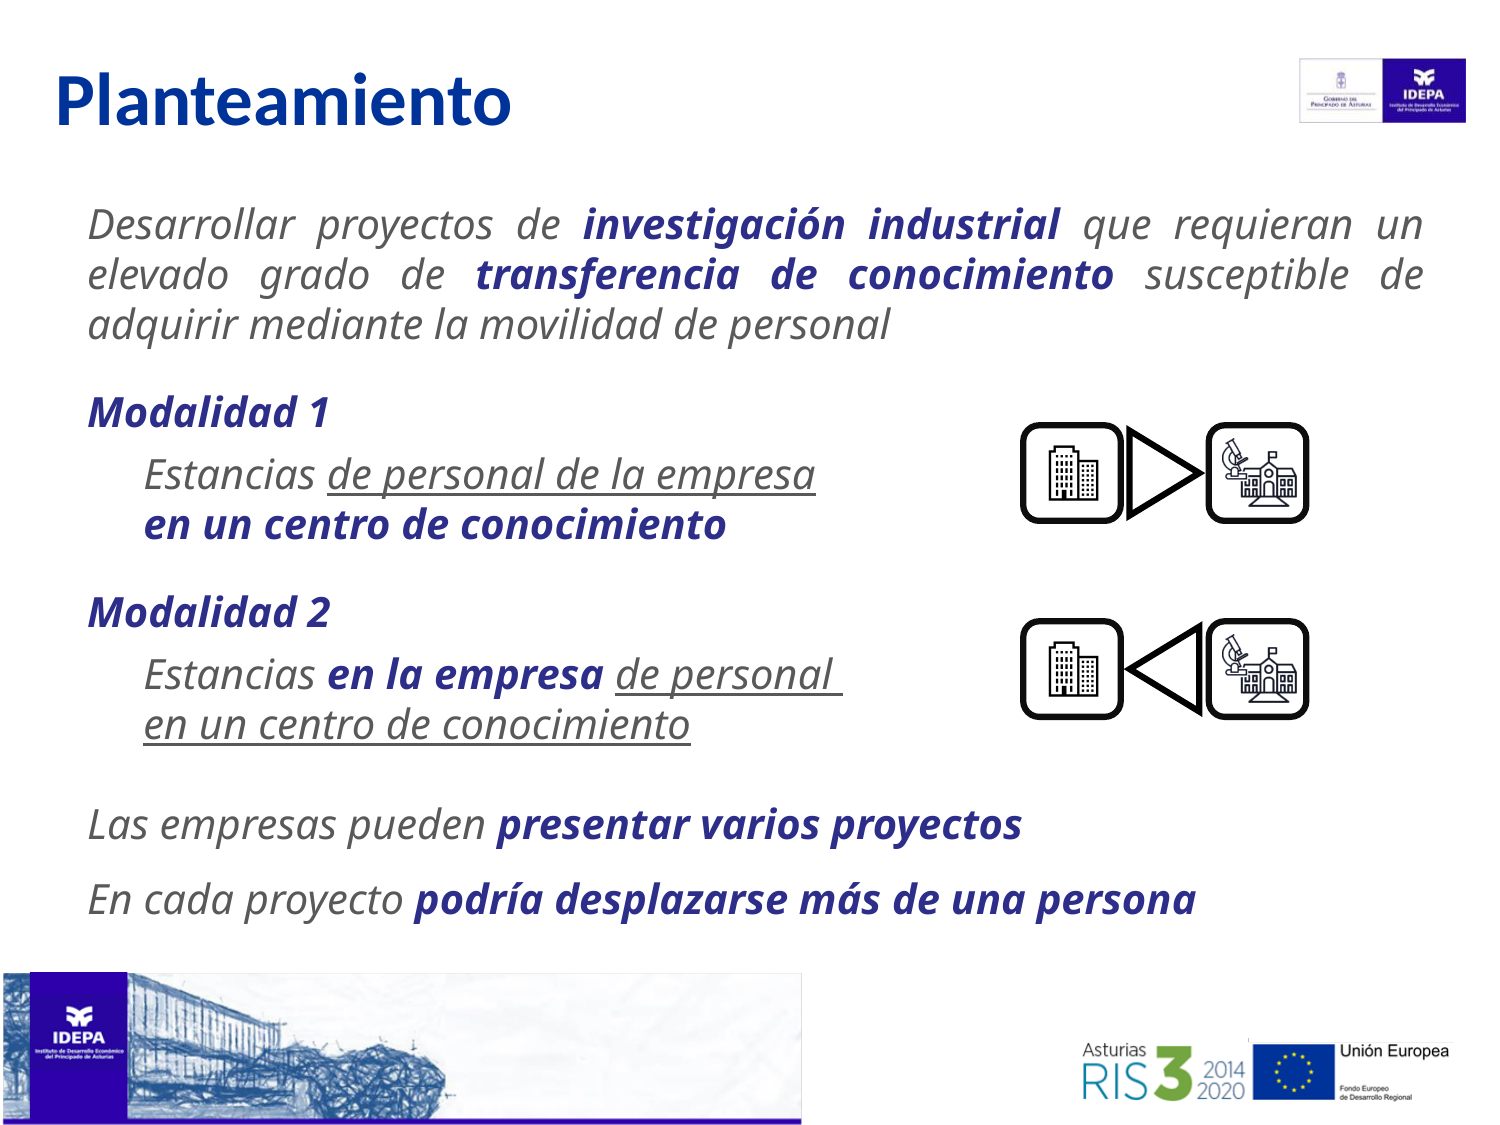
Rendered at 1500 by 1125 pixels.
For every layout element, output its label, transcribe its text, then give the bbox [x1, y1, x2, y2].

picture [0, 972, 806, 1125]
text_box Planteamiento [41, 43, 1392, 162]
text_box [1023, 425, 1307, 521]
picture [1078, 1038, 1454, 1103]
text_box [1023, 621, 1307, 717]
picture [1392, 58, 1466, 123]
list Desarrollar proyectos de investigación industrial que requieran un elevado grado de transferencia de conocimiento susceptible de adquirir mediante la movilidad de personal Modalidad 1 Estancias de personal de la empresa en un centro de conocimiento Modalidad 2 Estancias en la empresa de personal en un centro de conocimiento Las empresas pueden presentar varios proyectos En cada proyecto podría desplazarse más de una persona [72, 190, 1440, 949]
